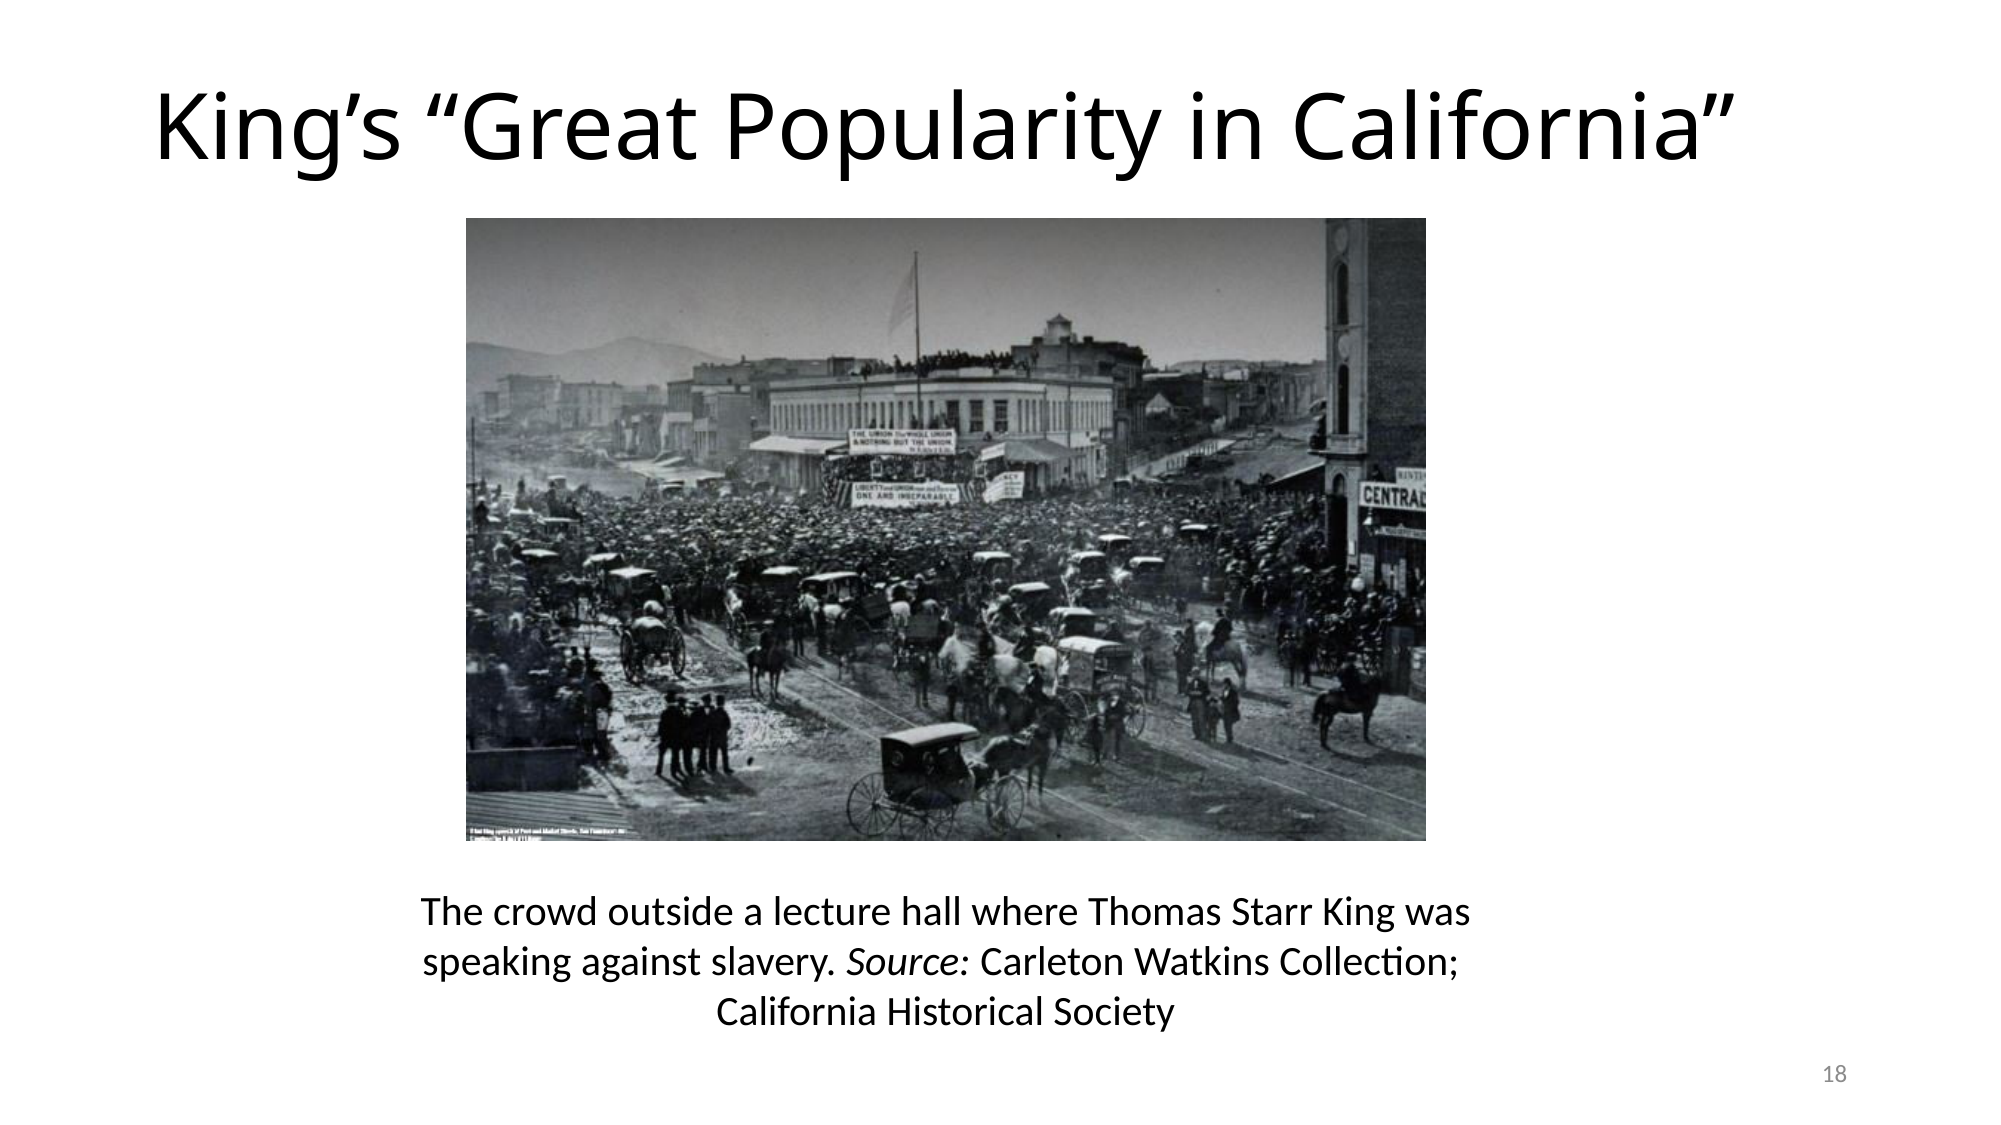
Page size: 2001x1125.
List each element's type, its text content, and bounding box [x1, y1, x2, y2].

picture [465, 218, 1426, 841]
text_box The crowd outside a lecture hall where Thomas Starr King was speaking against slavery. Source: Carleton Watkins Collection; California Historical Society [378, 876, 1514, 1041]
title King’s “Great Popularity in California” [137, 50, 1863, 209]
slide_number 18 [1412, 1042, 1863, 1103]
